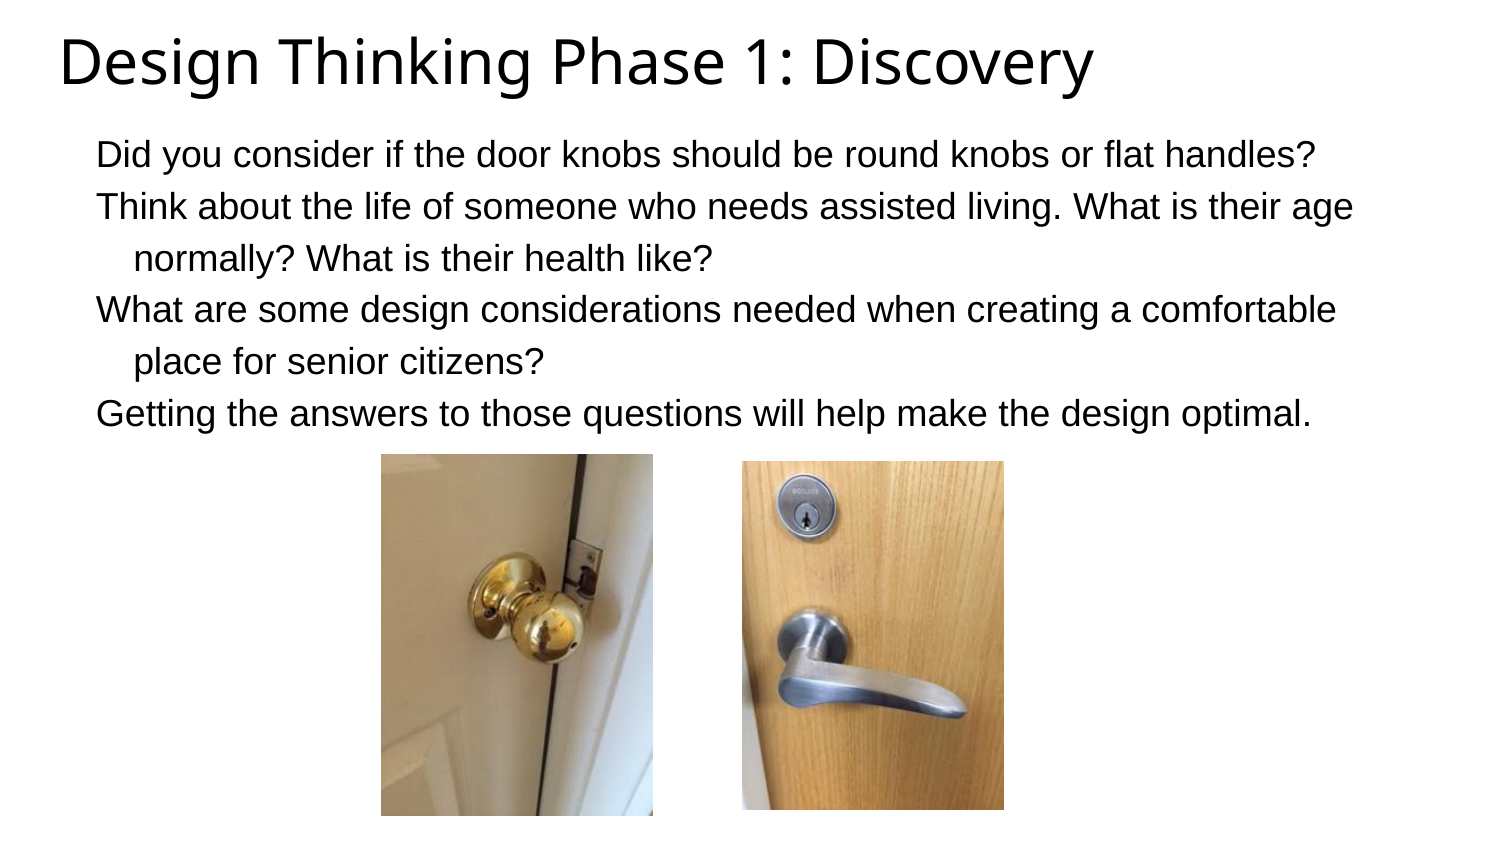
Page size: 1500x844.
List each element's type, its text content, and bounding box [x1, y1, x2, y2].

list Did you consider if the door knobs should be round knobs or flat handles? Think about the life of someone who needs assisted living. What is their age normally? What is their health like? What are some design considerations needed when creating a comfortable place for senior citizens? Getting the answers to those questions will help make the design optimal. [43, 108, 1441, 656]
picture [741, 460, 1004, 810]
title Design Thinking Phase 1: Discovery [43, 7, 1441, 102]
picture [381, 454, 653, 816]
